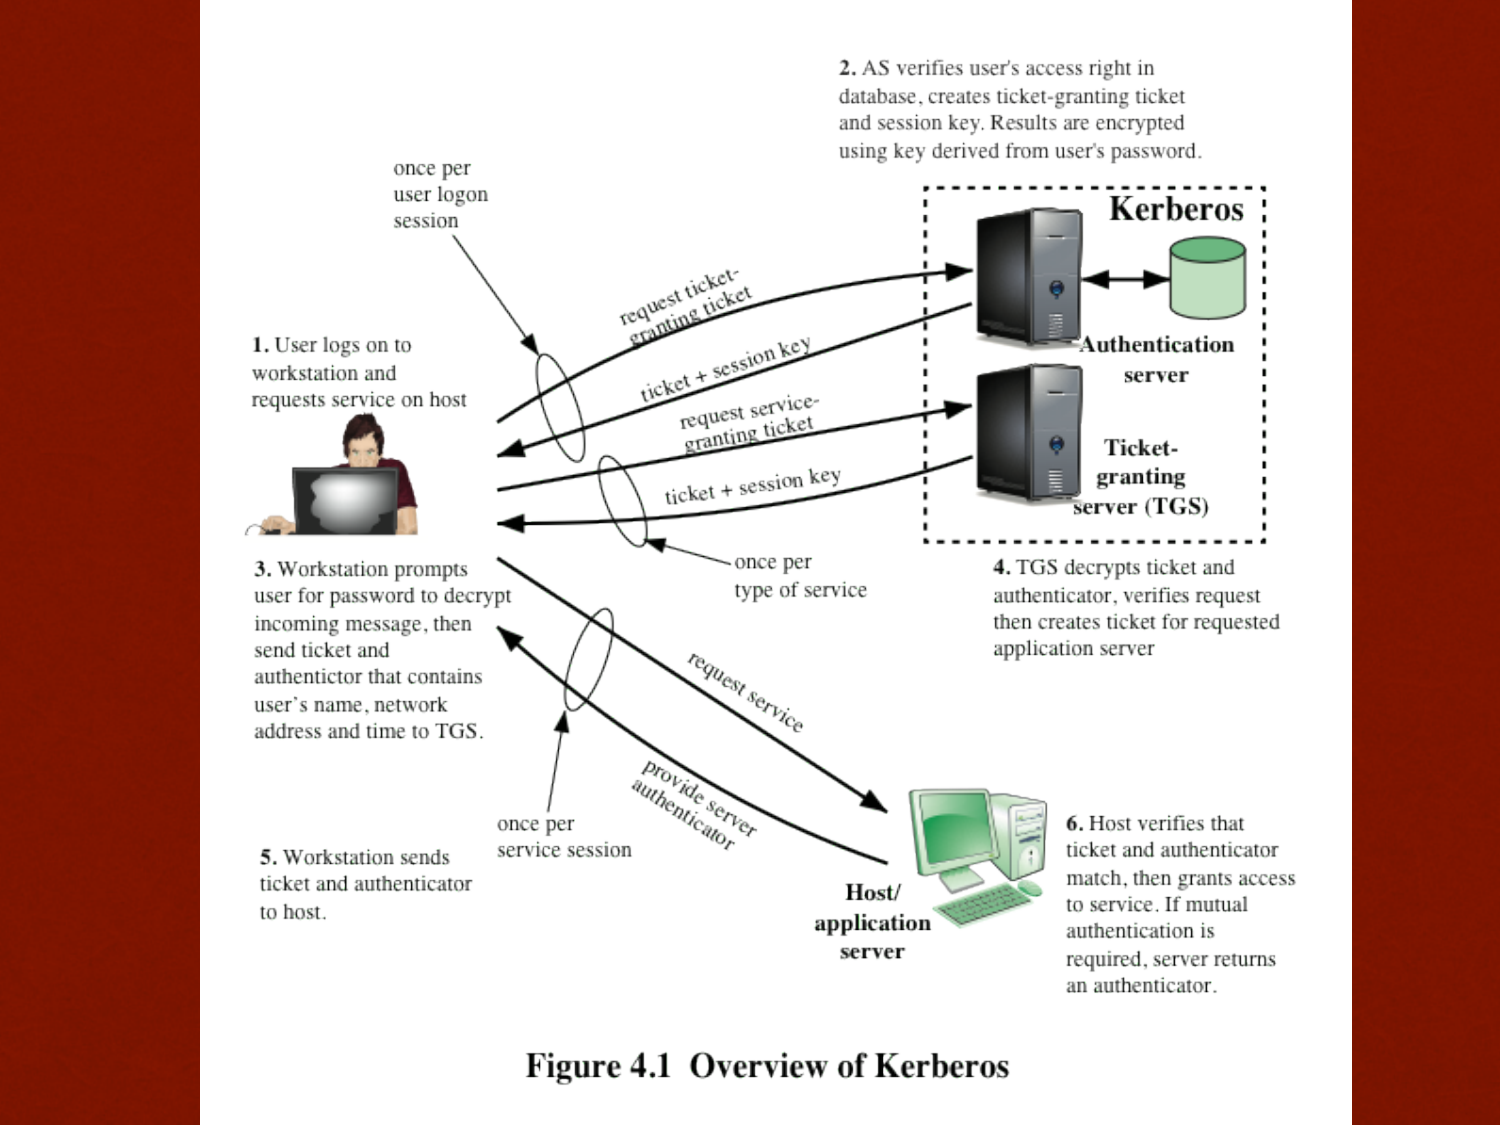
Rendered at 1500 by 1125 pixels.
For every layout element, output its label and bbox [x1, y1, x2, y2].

picture [199, 0, 1353, 1125]
